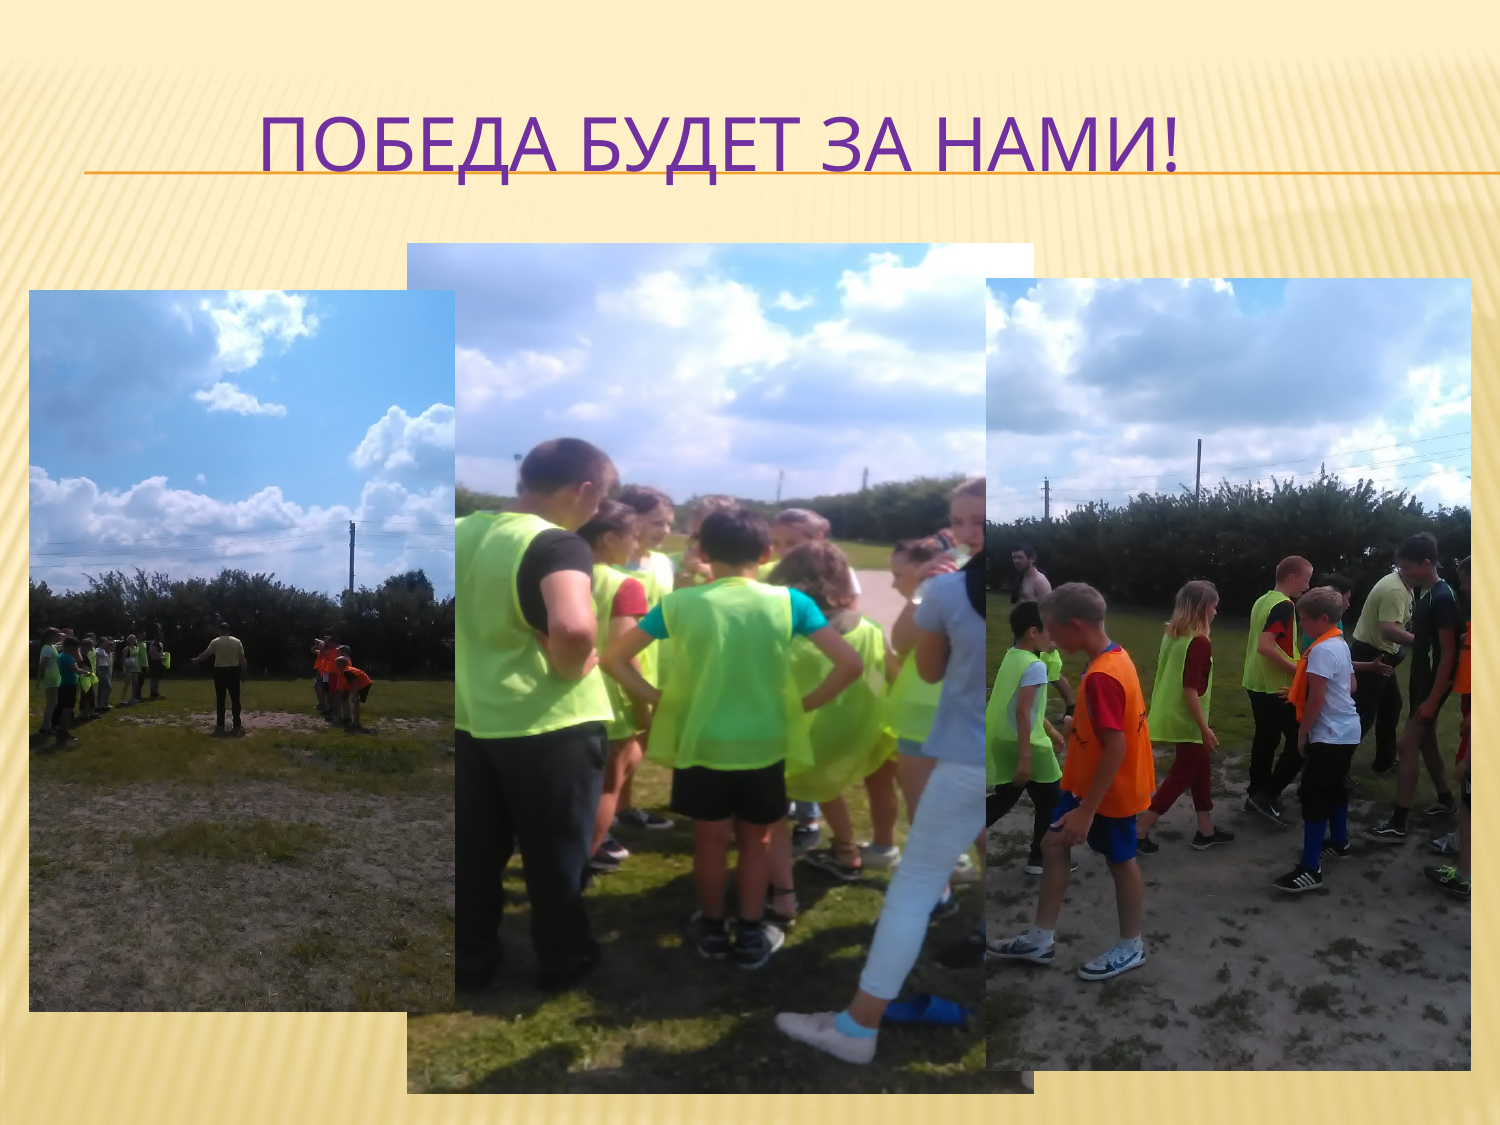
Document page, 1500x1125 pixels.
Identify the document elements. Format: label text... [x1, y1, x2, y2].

picture [29, 243, 1471, 1095]
title Победа будет за нами! [242, 75, 1475, 209]
